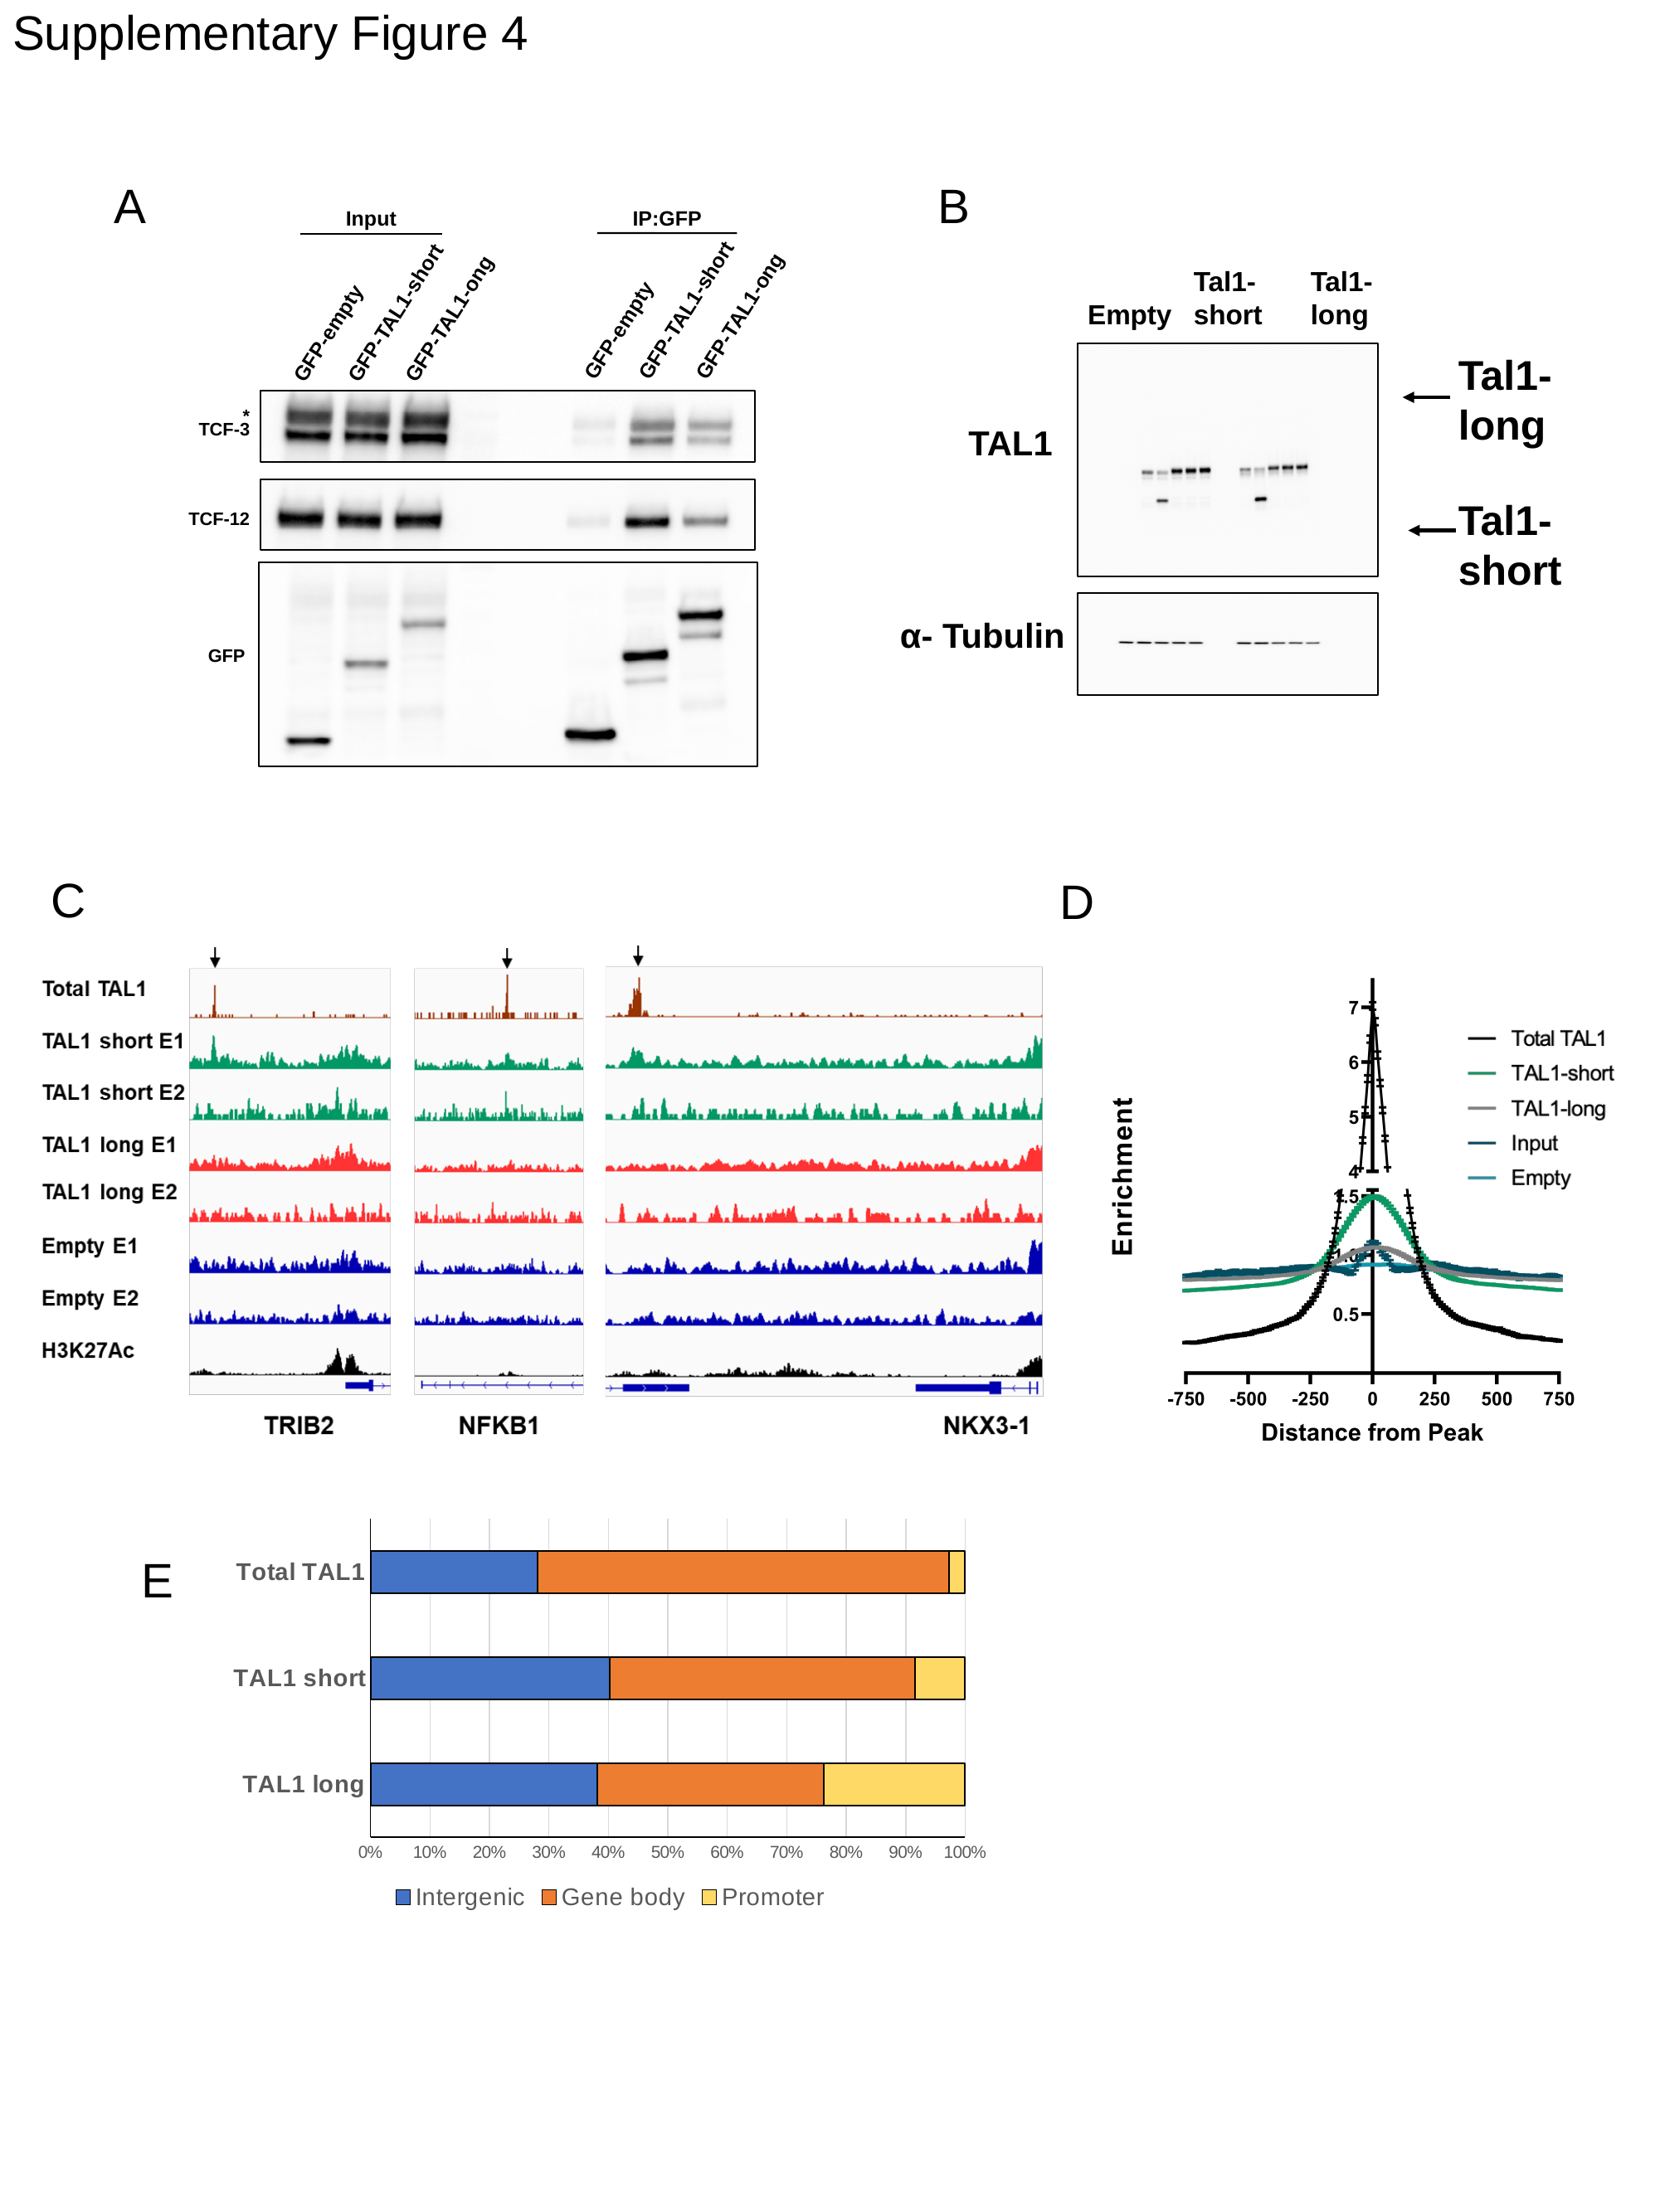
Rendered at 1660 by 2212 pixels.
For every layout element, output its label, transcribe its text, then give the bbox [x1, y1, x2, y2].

picture [1078, 343, 1378, 576]
text_box α- Tubulin [887, 607, 1073, 662]
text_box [1408, 488, 1633, 601]
text_box Empty [1075, 257, 1181, 337]
text_box Tal1-long [1298, 224, 1418, 337]
text_box C [38, 863, 412, 934]
text_box B [925, 168, 1299, 240]
text_box E [129, 1543, 213, 1614]
chart [217, 1510, 1003, 1917]
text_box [93, 124, 830, 766]
picture [22, 946, 1056, 1456]
text_box Tal1-short [1181, 224, 1298, 337]
picture [1088, 946, 1633, 1464]
text_box D [1047, 864, 1421, 936]
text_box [1402, 342, 1633, 456]
picture [1078, 593, 1378, 694]
text_box TAL1 [956, 415, 1073, 469]
text_box Supplementary Figure 4 [0, 0, 548, 124]
